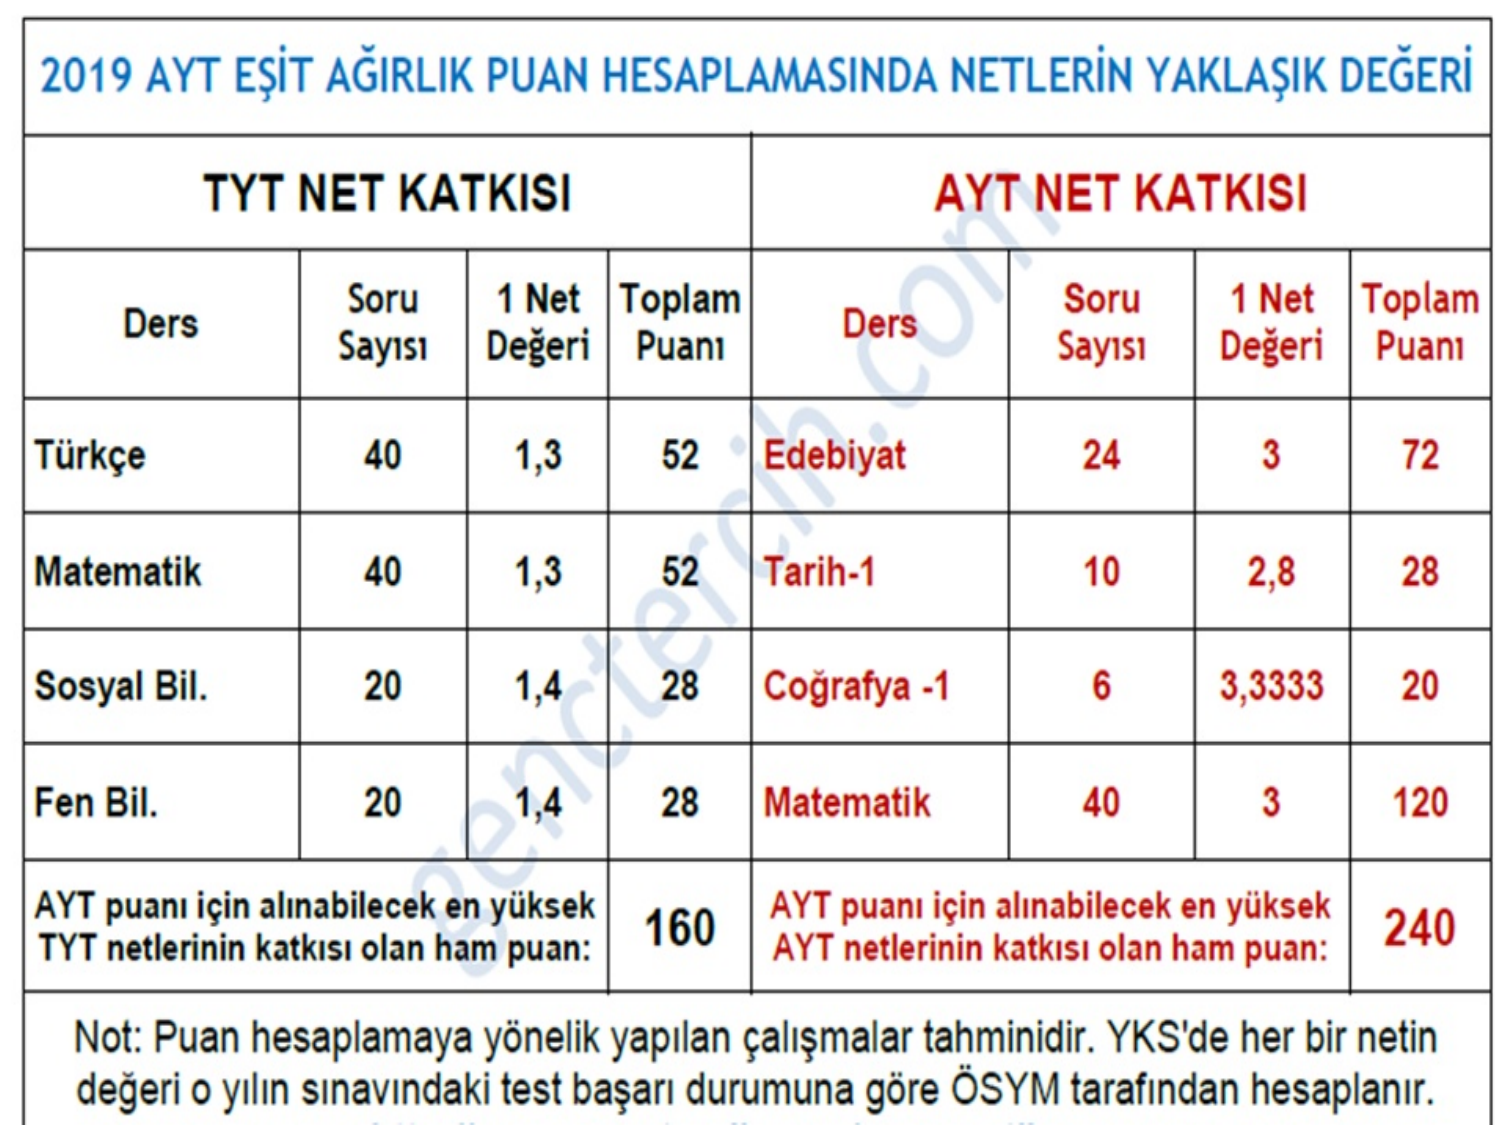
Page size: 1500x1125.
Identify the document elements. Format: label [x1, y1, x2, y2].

list [0, 0, 1500, 1125]
